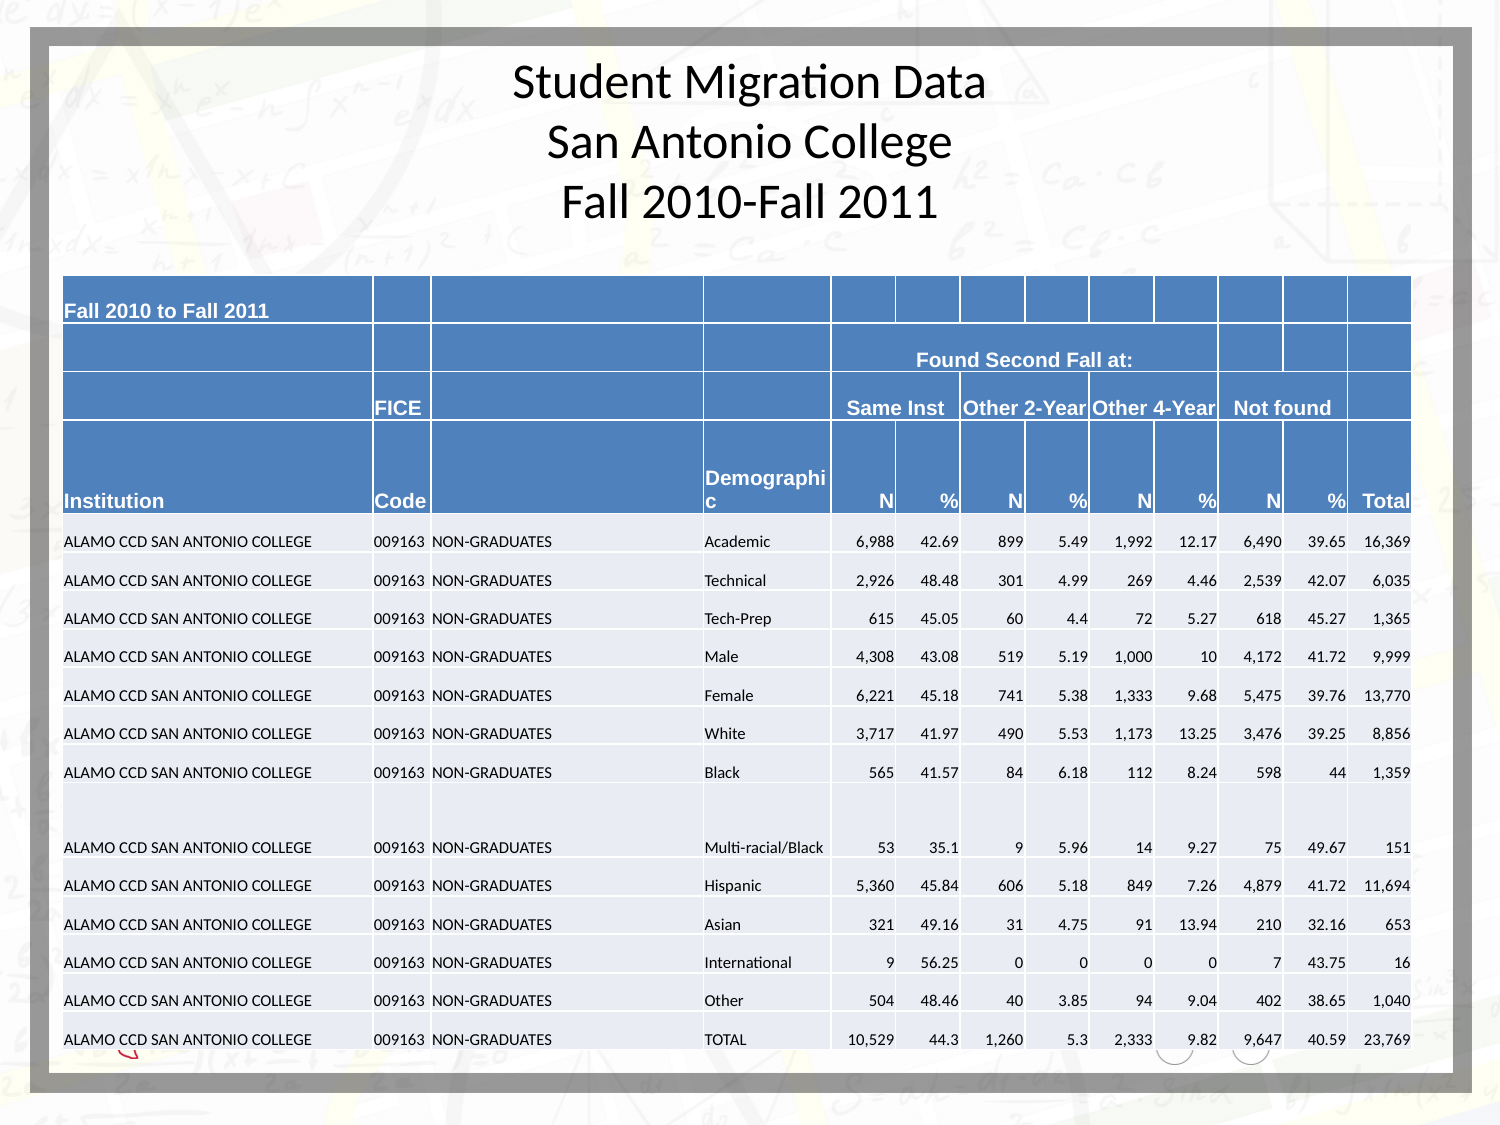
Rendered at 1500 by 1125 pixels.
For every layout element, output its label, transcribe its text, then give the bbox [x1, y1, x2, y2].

table_cell NON-GRADUATES [432, 783, 703, 856]
table_cell 210 [1219, 897, 1282, 933]
table_cell Other 2-Year [961, 372, 1088, 419]
table_cell [1219, 324, 1282, 371]
table_cell 269 [1090, 553, 1153, 589]
table_cell ALAMO CCD SAN ANTONIO COLLEGE [63, 974, 372, 1010]
table_cell NON-GRADUATES [432, 668, 703, 705]
table_header [704, 276, 830, 322]
table_cell % [1155, 421, 1217, 513]
table_cell 4,308 [832, 630, 895, 666]
table_cell [374, 324, 430, 371]
table_cell 42.07 [1284, 553, 1347, 589]
table_cell N [961, 421, 1024, 513]
table_cell 009163 [374, 783, 430, 856]
table_cell [432, 324, 703, 371]
table_cell 009163 [374, 858, 430, 895]
table_cell 4,172 [1219, 630, 1282, 666]
table_cell [432, 372, 703, 419]
table_cell NON-GRADUATES [432, 745, 703, 782]
table_cell ALAMO CCD SAN ANTONIO COLLEGE [63, 783, 372, 856]
table_cell Tech-Prep [704, 591, 830, 628]
table_cell NON-GRADUATES [432, 858, 703, 895]
table_cell 112 [1090, 745, 1153, 782]
table_cell [1284, 324, 1347, 371]
table_cell 45.27 [1284, 591, 1347, 628]
table_cell [704, 372, 830, 419]
table_cell 0 [1026, 935, 1088, 972]
table_cell 5.27 [1155, 591, 1217, 628]
table_cell 35.1 [896, 783, 959, 856]
table_header [961, 276, 1024, 322]
table_cell 7.26 [1155, 858, 1217, 895]
table_header [1348, 276, 1411, 322]
table_cell 4.46 [1155, 553, 1217, 589]
table_cell 8,856 [1348, 707, 1411, 743]
table_cell ALAMO CCD SAN ANTONIO COLLEGE [63, 553, 372, 589]
table_cell 009163 [374, 630, 430, 666]
table_cell [704, 324, 830, 371]
table_header [1155, 276, 1217, 322]
table_cell ALAMO CCD SAN ANTONIO COLLEGE [63, 591, 372, 628]
table_cell 2,926 [832, 553, 895, 589]
table_cell 4,879 [1219, 858, 1282, 895]
table_cell 13.25 [1155, 707, 1217, 743]
table_cell 741 [961, 668, 1024, 705]
table_cell 16 [1348, 935, 1411, 972]
table_cell 72 [1090, 591, 1153, 628]
table_cell 41.72 [1284, 630, 1347, 666]
table_cell % [1026, 421, 1088, 513]
table_cell [1348, 324, 1411, 371]
table_cell 5.19 [1026, 630, 1088, 666]
table_cell 899 [961, 514, 1024, 551]
table_cell 519 [961, 630, 1024, 666]
table_cell 23,769 [1348, 1012, 1411, 1049]
table_header Fall 2010 to Fall 2011 [63, 276, 372, 322]
table_cell 31 [961, 897, 1024, 933]
table_cell 009163 [374, 745, 430, 782]
table_cell 11,694 [1348, 858, 1411, 895]
table_cell 9.68 [1155, 668, 1217, 705]
table_cell 402 [1219, 974, 1282, 1010]
table_cell Academic [704, 514, 830, 551]
table_cell 504 [832, 974, 895, 1010]
table_cell 56.25 [896, 935, 959, 972]
table_cell 53 [832, 783, 895, 856]
table_cell 4.75 [1026, 897, 1088, 933]
table_cell ALAMO CCD SAN ANTONIO COLLEGE [63, 514, 372, 551]
table_cell 8.24 [1155, 745, 1217, 782]
table_cell 48.48 [896, 553, 959, 589]
table_cell 009163 [374, 514, 430, 551]
table_cell 10 [1155, 630, 1217, 666]
table_cell 490 [961, 707, 1024, 743]
table_cell 849 [1090, 858, 1153, 895]
table_cell ALAMO CCD SAN ANTONIO COLLEGE [63, 1012, 372, 1049]
table_cell 1,365 [1348, 591, 1411, 628]
table_cell 41.57 [896, 745, 959, 782]
table_cell 38.65 [1284, 974, 1347, 1010]
table_cell 301 [961, 553, 1024, 589]
table_cell 75 [1219, 783, 1282, 856]
table_cell ALAMO CCD SAN ANTONIO COLLEGE [63, 630, 372, 666]
table_cell 39.25 [1284, 707, 1347, 743]
table_cell NON-GRADUATES [432, 897, 703, 933]
table_cell % [896, 421, 959, 513]
table_cell Technical [704, 553, 830, 589]
table_cell 009163 [374, 1012, 430, 1049]
table_cell Other [704, 974, 830, 1010]
table_cell 5.38 [1026, 668, 1088, 705]
table_cell 009163 [374, 935, 430, 972]
table_cell White [704, 707, 830, 743]
table_header [1090, 276, 1153, 322]
table_cell % [1284, 421, 1347, 513]
table_cell 9 [961, 783, 1024, 856]
table_cell 91 [1090, 897, 1153, 933]
table_cell 9,999 [1348, 630, 1411, 666]
table_cell Hispanic [704, 858, 830, 895]
table_cell 12.17 [1155, 514, 1217, 551]
table_cell FICE [374, 372, 430, 419]
table_cell 32.16 [1284, 897, 1347, 933]
table_cell 6,221 [832, 668, 895, 705]
table_cell 9 [832, 935, 895, 972]
table_cell 653 [1348, 897, 1411, 933]
table_cell 49.67 [1284, 783, 1347, 856]
table_cell Other 4-Year [1090, 372, 1217, 419]
table_cell 14 [1090, 783, 1153, 856]
table_cell Code [374, 421, 430, 513]
table_cell 16,369 [1348, 514, 1411, 551]
table_cell 94 [1090, 974, 1153, 1010]
table_cell 13.94 [1155, 897, 1217, 933]
table_header [1026, 276, 1088, 322]
table_cell Female [704, 668, 830, 705]
table_header [1284, 276, 1347, 322]
picture [0, 0, 1500, 1125]
table_cell Multi-racial/Black [704, 783, 830, 856]
table_cell 618 [1219, 591, 1282, 628]
table_cell Black [704, 745, 830, 782]
table_cell 1,992 [1090, 514, 1153, 551]
table_cell 39.76 [1284, 668, 1347, 705]
table_cell 5.53 [1026, 707, 1088, 743]
table_cell 1,260 [961, 1012, 1024, 1049]
table_cell 3,476 [1219, 707, 1282, 743]
table_cell 2,333 [1090, 1012, 1153, 1049]
table_cell 6,490 [1219, 514, 1282, 551]
table_cell Same Inst [832, 372, 959, 419]
table_cell 40.59 [1284, 1012, 1347, 1049]
table_cell Total [1348, 421, 1411, 513]
table_cell 598 [1219, 745, 1282, 782]
table_cell 84 [961, 745, 1024, 782]
table_cell 5,475 [1219, 668, 1282, 705]
table_cell 1,359 [1348, 745, 1411, 782]
table_cell 60 [961, 591, 1024, 628]
table_cell 565 [832, 745, 895, 782]
table_cell 13,770 [1348, 668, 1411, 705]
table_cell NON-GRADUATES [432, 591, 703, 628]
table_cell 6,988 [832, 514, 895, 551]
table_cell Asian [704, 897, 830, 933]
table_cell NON-GRADUATES [432, 707, 703, 743]
table_cell ALAMO CCD SAN ANTONIO COLLEGE [63, 707, 372, 743]
table_cell 009163 [374, 974, 430, 1010]
table_cell 615 [832, 591, 895, 628]
table_cell 1,333 [1090, 668, 1153, 705]
table_cell TOTAL [704, 1012, 830, 1049]
table_header [1219, 276, 1282, 322]
table_cell 3.85 [1026, 974, 1088, 1010]
table_cell N [1090, 421, 1153, 513]
table_cell NON-GRADUATES [432, 935, 703, 972]
table_cell Demographic [704, 421, 830, 513]
table_cell 5.49 [1026, 514, 1088, 551]
table_cell 0 [1090, 935, 1153, 972]
table_cell 6,035 [1348, 553, 1411, 589]
table_cell 606 [961, 858, 1024, 895]
table_cell 009163 [374, 553, 430, 589]
table_cell 41.97 [896, 707, 959, 743]
table_cell NON-GRADUATES [432, 553, 703, 589]
table_cell ALAMO CCD SAN ANTONIO COLLEGE [63, 668, 372, 705]
table_cell 151 [1348, 783, 1411, 856]
table_cell [63, 324, 372, 371]
table_cell 42.69 [896, 514, 959, 551]
table_cell 0 [961, 935, 1024, 972]
table_cell 5.3 [1026, 1012, 1088, 1049]
table_cell 39.65 [1284, 514, 1347, 551]
table_cell 009163 [374, 591, 430, 628]
table_cell [63, 372, 372, 419]
table_cell 10,529 [832, 1012, 895, 1049]
table_cell 44 [1284, 745, 1347, 782]
table_cell ALAMO CCD SAN ANTONIO COLLEGE [63, 858, 372, 895]
table_cell 48.46 [896, 974, 959, 1010]
table_cell 9,647 [1219, 1012, 1282, 1049]
table_cell Not found [1219, 372, 1347, 419]
table_cell 1,040 [1348, 974, 1411, 1010]
table_header [432, 276, 703, 322]
table_cell 45.84 [896, 858, 959, 895]
table_cell 45.05 [896, 591, 959, 628]
table_cell 5,360 [832, 858, 895, 895]
table_cell 6.18 [1026, 745, 1088, 782]
table_cell 9.82 [1155, 1012, 1217, 1049]
table_header [832, 276, 895, 322]
table_cell 49.16 [896, 897, 959, 933]
table_cell Institution [63, 421, 372, 513]
table_cell N [1219, 421, 1282, 513]
table_cell 4.4 [1026, 591, 1088, 628]
table_cell 3,717 [832, 707, 895, 743]
title Student Migration Data San Antonio College Fall 2010-Fall 2011 [75, 45, 1425, 233]
table_cell 44.3 [896, 1012, 959, 1049]
table_cell 009163 [374, 897, 430, 933]
table_cell ALAMO CCD SAN ANTONIO COLLEGE [63, 897, 372, 933]
table_cell 5.18 [1026, 858, 1088, 895]
table_cell 4.99 [1026, 553, 1088, 589]
table_cell 43.75 [1284, 935, 1347, 972]
table_cell 9.27 [1155, 783, 1217, 856]
table_cell 43.08 [896, 630, 959, 666]
table_cell 40 [961, 974, 1024, 1010]
table_cell International [704, 935, 830, 972]
table_cell ALAMO CCD SAN ANTONIO COLLEGE [63, 745, 372, 782]
table_cell NON-GRADUATES [432, 514, 703, 551]
table_cell 41.72 [1284, 858, 1347, 895]
table_cell 1,173 [1090, 707, 1153, 743]
table_cell 1,000 [1090, 630, 1153, 666]
table_cell 009163 [374, 707, 430, 743]
table_header [896, 276, 959, 322]
table_cell 9.04 [1155, 974, 1217, 1010]
table_cell 5.96 [1026, 783, 1088, 856]
table_cell ALAMO CCD SAN ANTONIO COLLEGE [63, 935, 372, 972]
table_cell 321 [832, 897, 895, 933]
table_cell 45.18 [896, 668, 959, 705]
table_cell 0 [1155, 935, 1217, 972]
table_cell 2,539 [1219, 553, 1282, 589]
table_cell [432, 421, 703, 513]
table_cell NON-GRADUATES [432, 974, 703, 1010]
table_cell Male [704, 630, 830, 666]
table_cell 7 [1219, 935, 1282, 972]
table_header [374, 276, 430, 322]
table_cell Found Second Fall at: [832, 324, 1217, 371]
table_cell 009163 [374, 668, 430, 705]
table_cell NON-GRADUATES [432, 630, 703, 666]
table_cell [1348, 372, 1411, 419]
table_cell NON-GRADUATES [432, 1012, 703, 1049]
table_cell N [832, 421, 895, 513]
